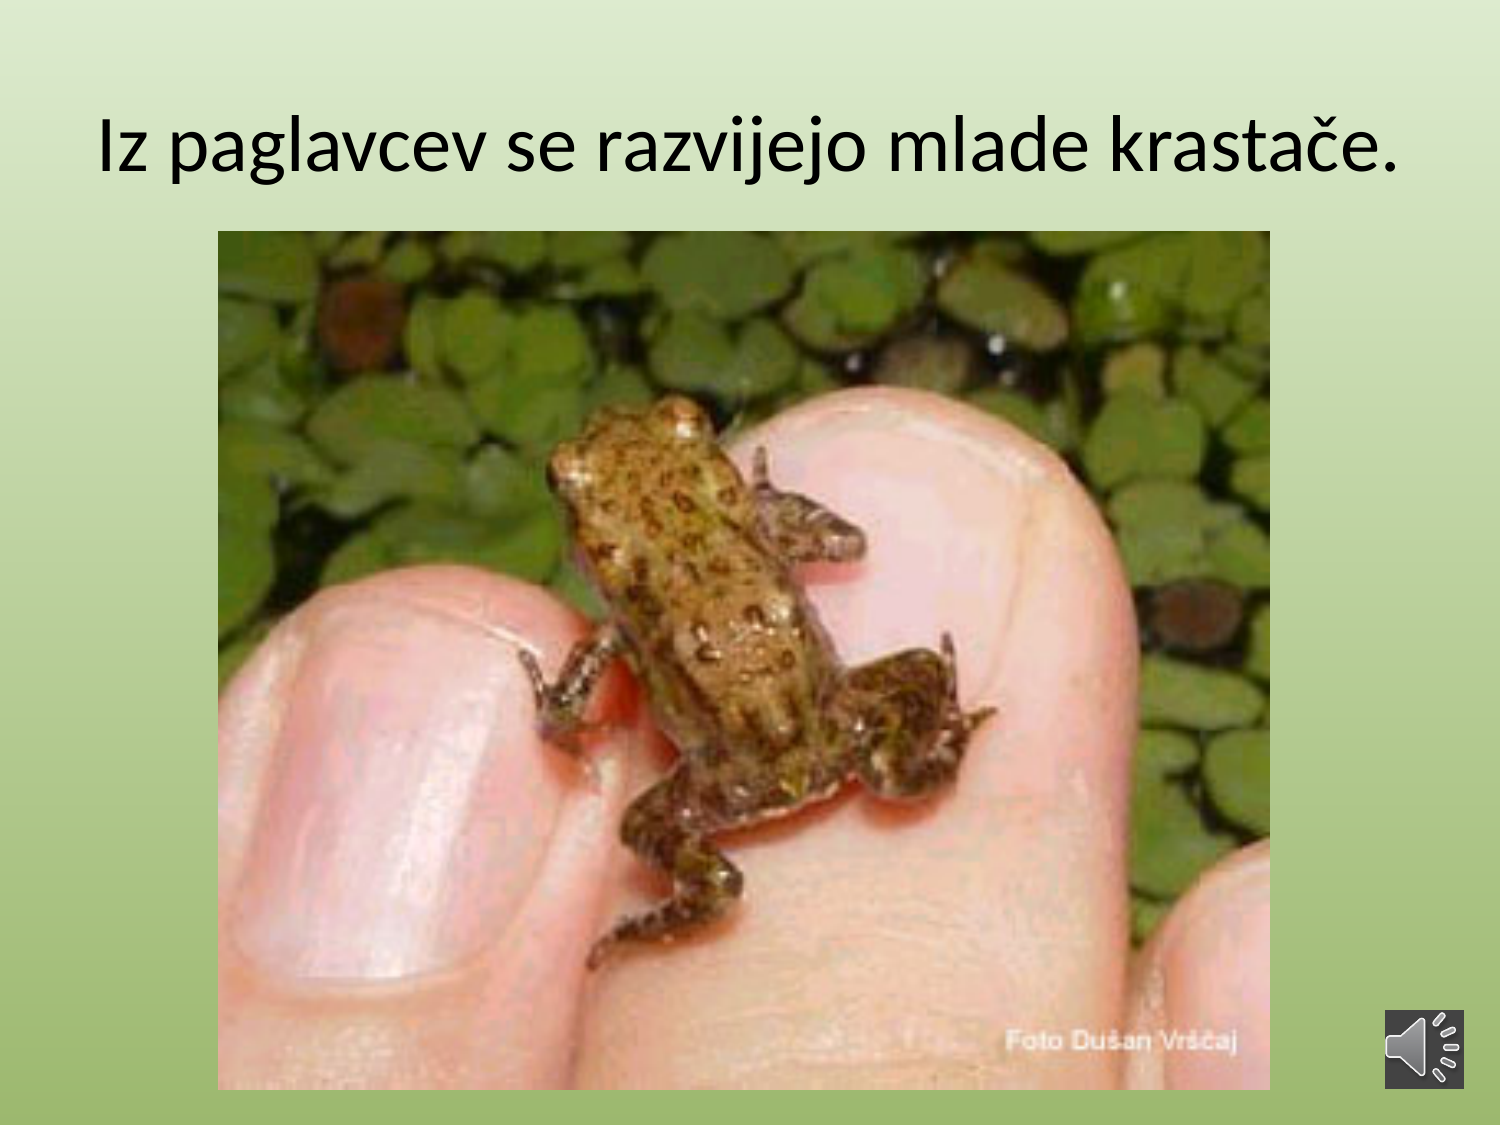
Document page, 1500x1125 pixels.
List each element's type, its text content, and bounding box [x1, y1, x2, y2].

picture [218, 231, 1270, 1090]
title Iz paglavcev se razvijejo mlade krastače. [75, 45, 1425, 233]
picture [1384, 1009, 1465, 1090]
